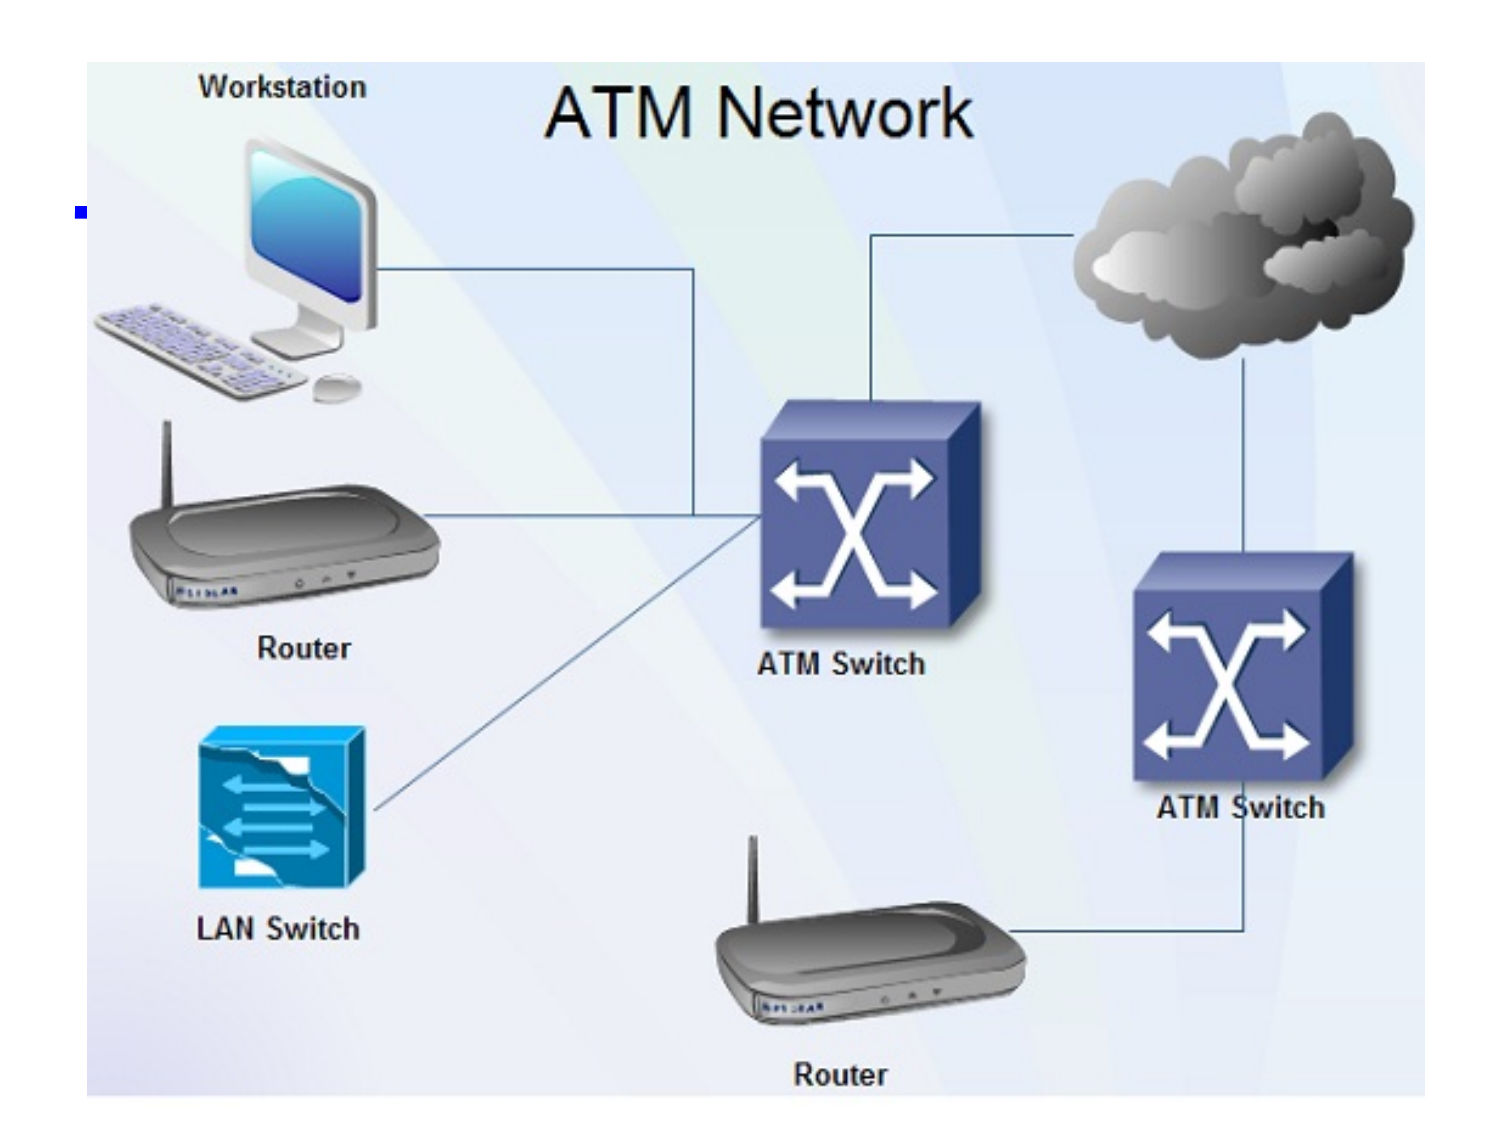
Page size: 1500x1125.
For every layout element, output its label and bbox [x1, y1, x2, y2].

list [87, 62, 1426, 1106]
